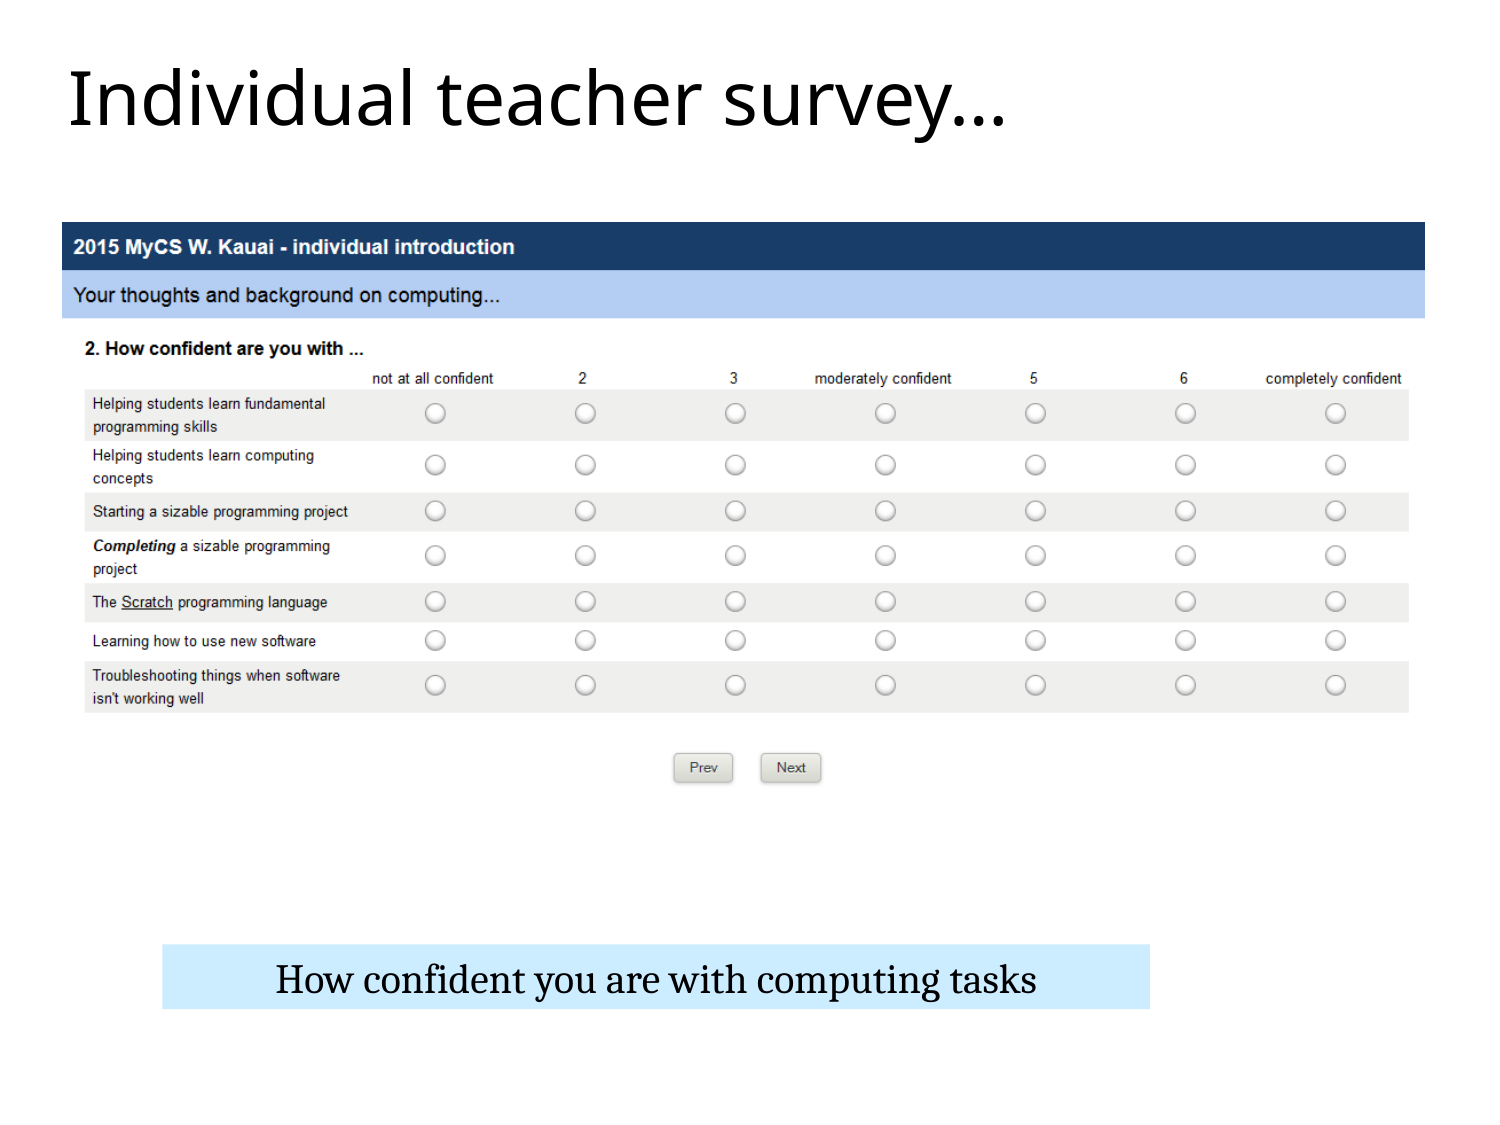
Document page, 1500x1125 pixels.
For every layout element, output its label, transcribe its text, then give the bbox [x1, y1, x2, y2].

text_box How confident you are with computing tasks [162, 944, 1150, 1010]
title Individual teacher survey… [53, 35, 1363, 170]
picture [62, 222, 1426, 801]
